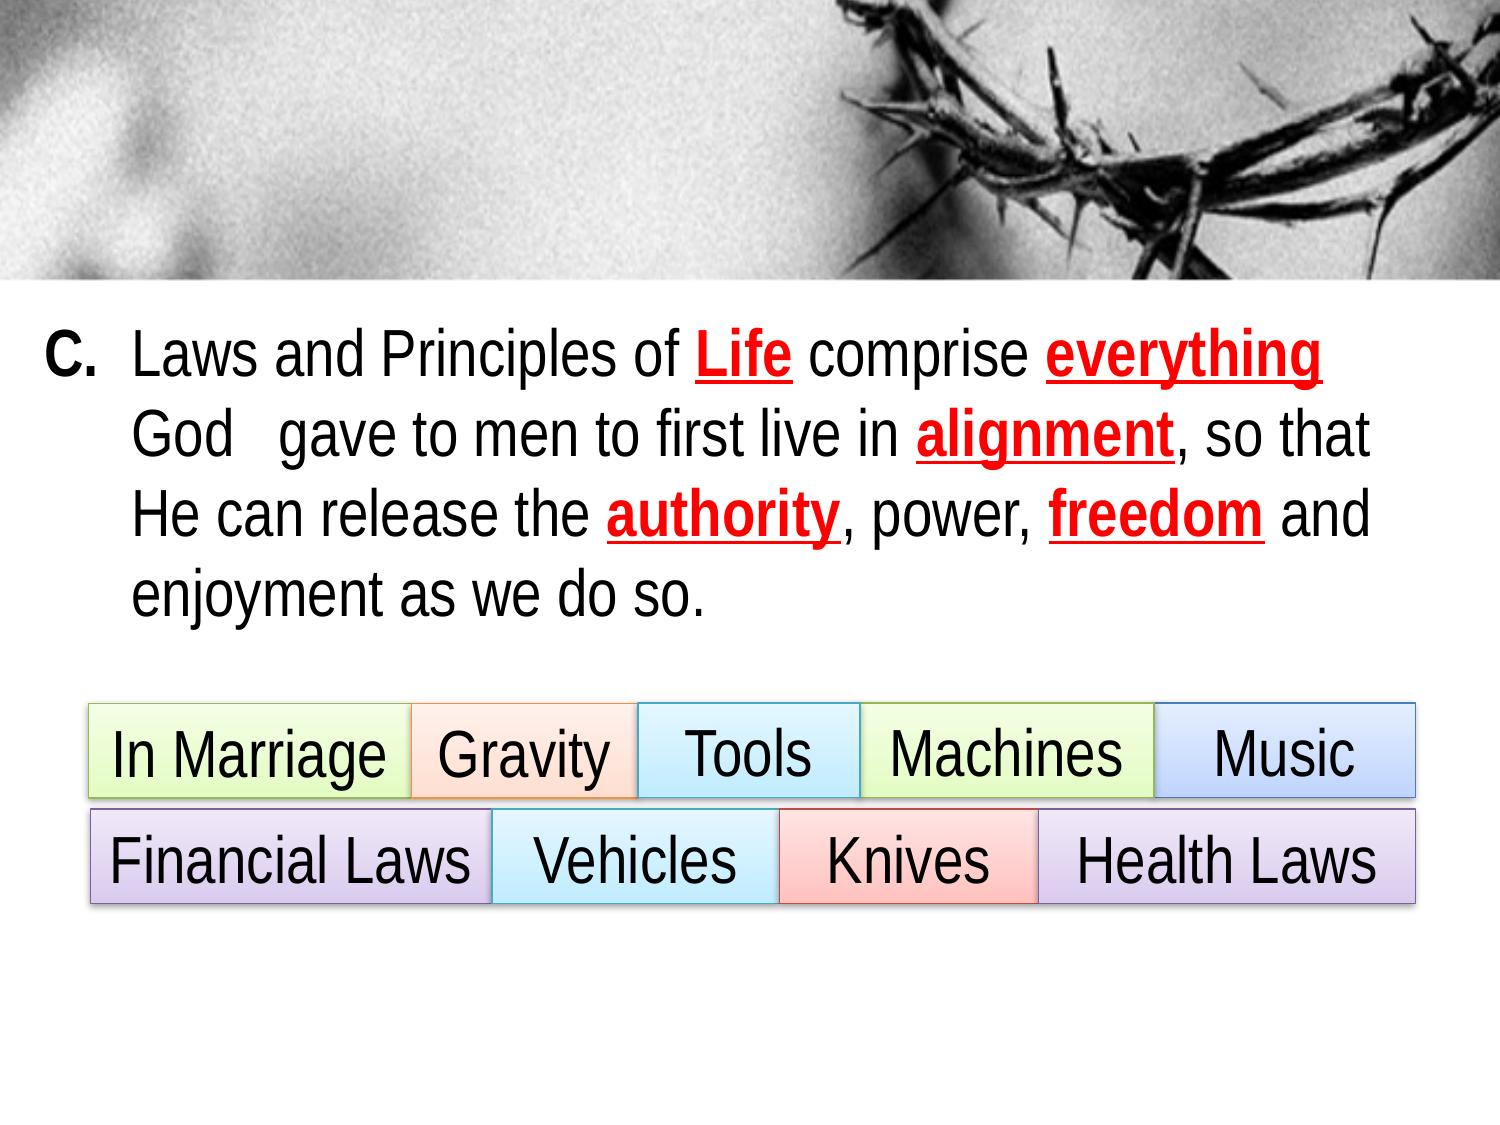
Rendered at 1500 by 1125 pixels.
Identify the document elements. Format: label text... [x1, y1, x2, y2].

text_box Gravity [411, 703, 634, 799]
text_box Knives [779, 808, 1035, 904]
text_box Vehicles [491, 808, 776, 904]
text_box C. Laws and Principles of Life comprise everything God gave to men to first live in alignment, so that He can release the authority, power, freedom and enjoyment as we do so. [29, 302, 1471, 638]
text_box Machines [863, 702, 1155, 798]
text_box Music [1157, 702, 1416, 798]
text_box Health Laws [1038, 808, 1416, 904]
text_box Tools [637, 702, 861, 798]
text_box In Marriage [88, 703, 409, 799]
picture [0, 0, 1500, 1125]
text_box Financial Laws [90, 808, 488, 904]
